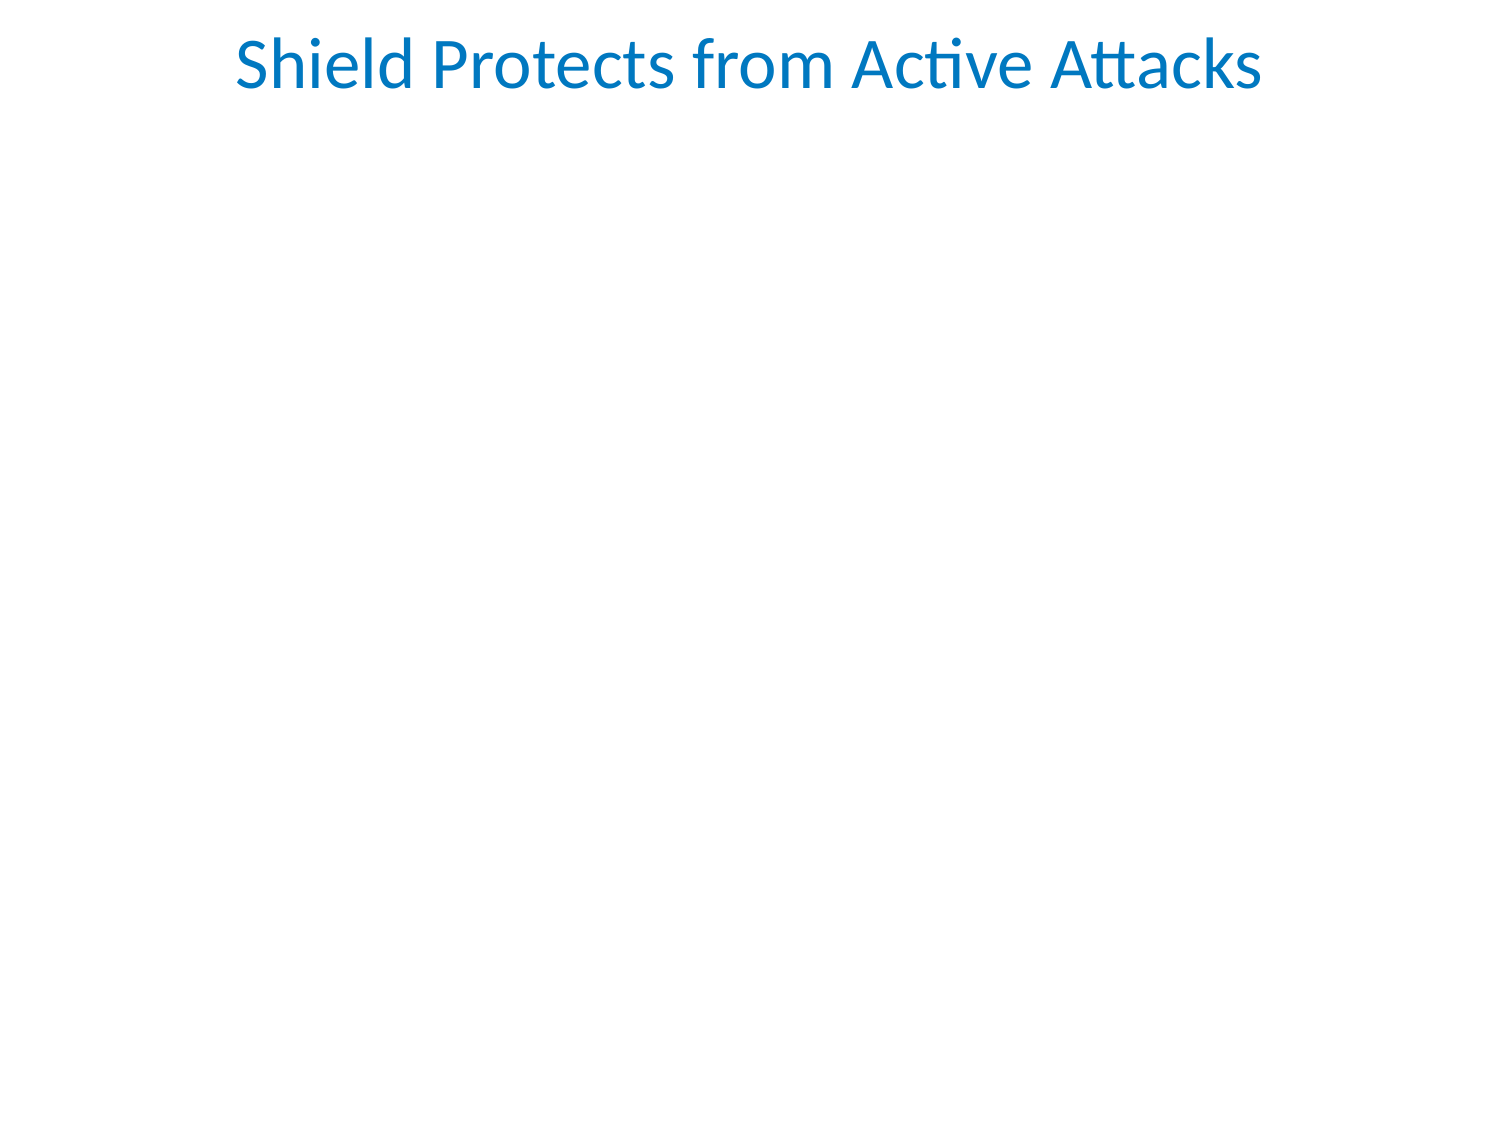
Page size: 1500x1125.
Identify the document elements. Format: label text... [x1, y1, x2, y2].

text_box Shield Protects from Active Attacks [0, 1, 1500, 118]
